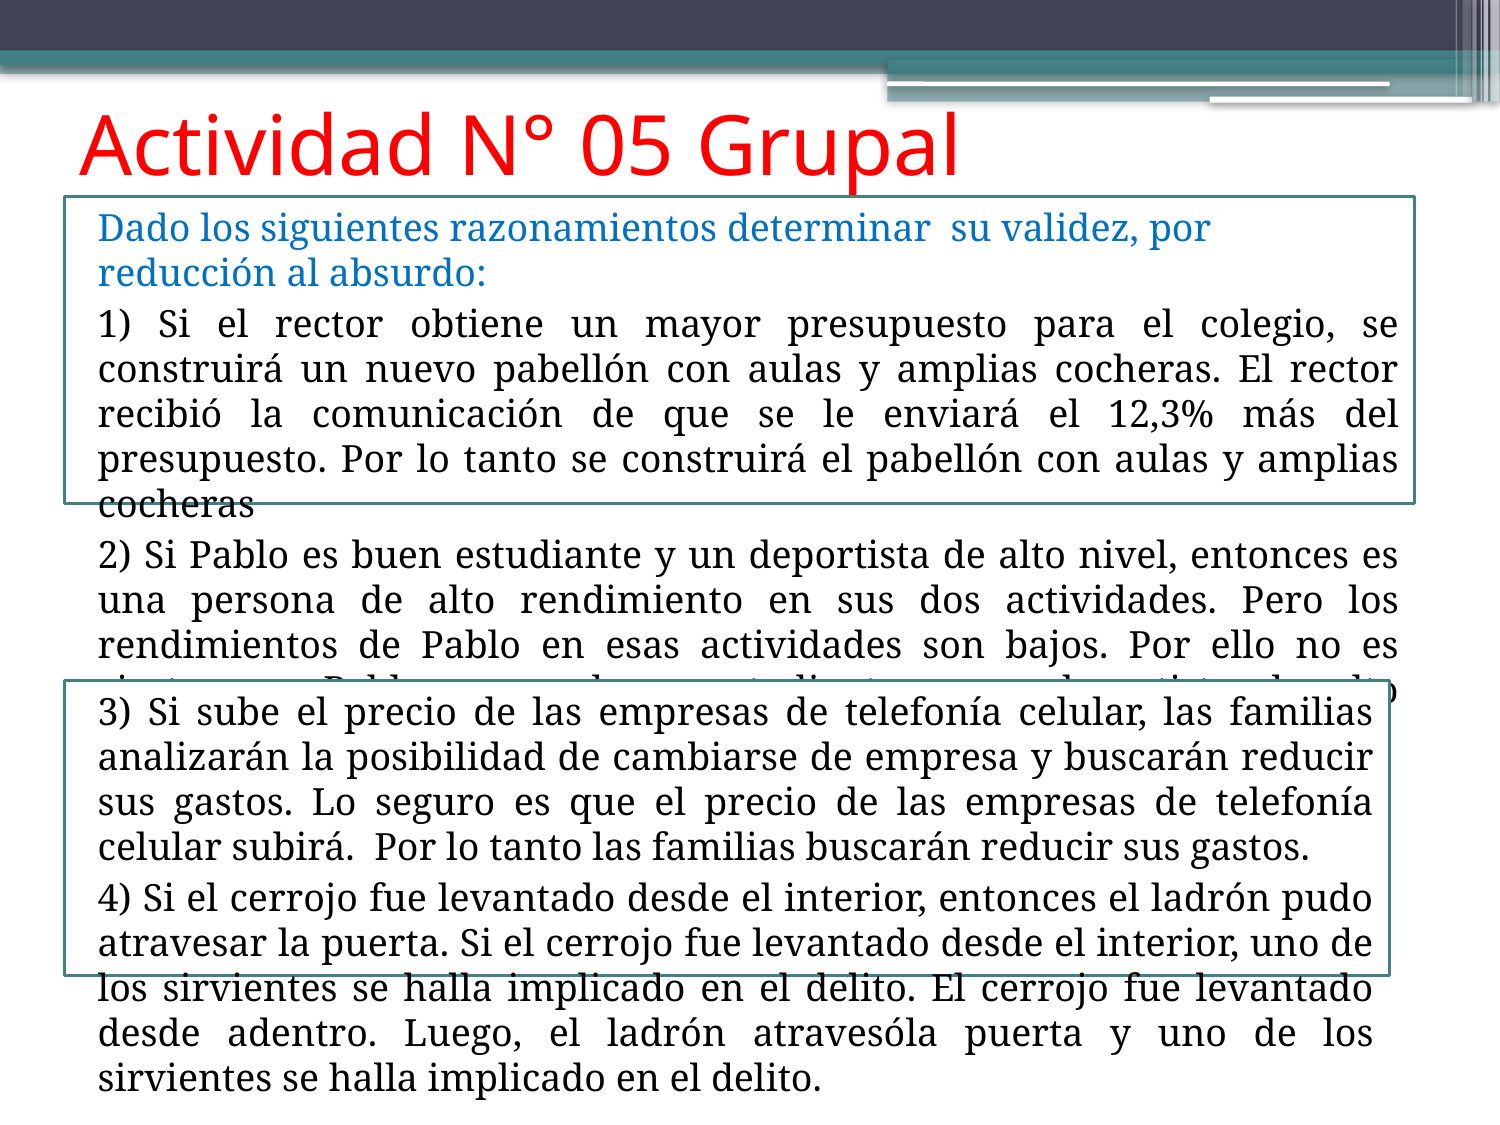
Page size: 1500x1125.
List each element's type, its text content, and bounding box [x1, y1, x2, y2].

list Dado los siguientes razonamientos determinar su validez, por reducción al absurdo: 1) Si el rector obtiene un mayor presupuesto para el colegio, se construirá un nuevo pabellón con aulas y amplias cocheras. El rector recibió la comunicación de que se le enviará el 12,3% más del presupuesto. Por lo tanto se construirá el pabellón con aulas y amplias cocheras 2) Si Pablo es buen estudiante y un deportista de alto nivel, entonces es una persona de alto rendimiento en sus dos actividades. Pero los rendimientos de Pablo en esas actividades son bajos. Por ello no es cierto que Pablo es un buen estudiante y un deportista de alto rendimiento. [63, 195, 1416, 505]
title Actividad N° 05 Grupal [64, 54, 1415, 195]
text_box 3) Si sube el precio de las empresas de telefonía celular, las familias analizarán la posibilidad de cambiarse de empresa y buscarán reducir sus gastos. Lo seguro es que el precio de las empresas de telefonía celular subirá. Por lo tanto las familias buscarán reducir sus gastos. 4) Si el cerrojo fue levantado desde el interior, entonces el ladrón pudo atravesar la puerta. Si el cerrojo fue levantado desde el interior, uno de los sirvientes se halla implicado en el delito. El cerrojo fue levantado desde adentro. Luego, el ladrón atravesóla puerta y uno de los sirvientes se halla implicado en el delito. [63, 679, 1391, 977]
